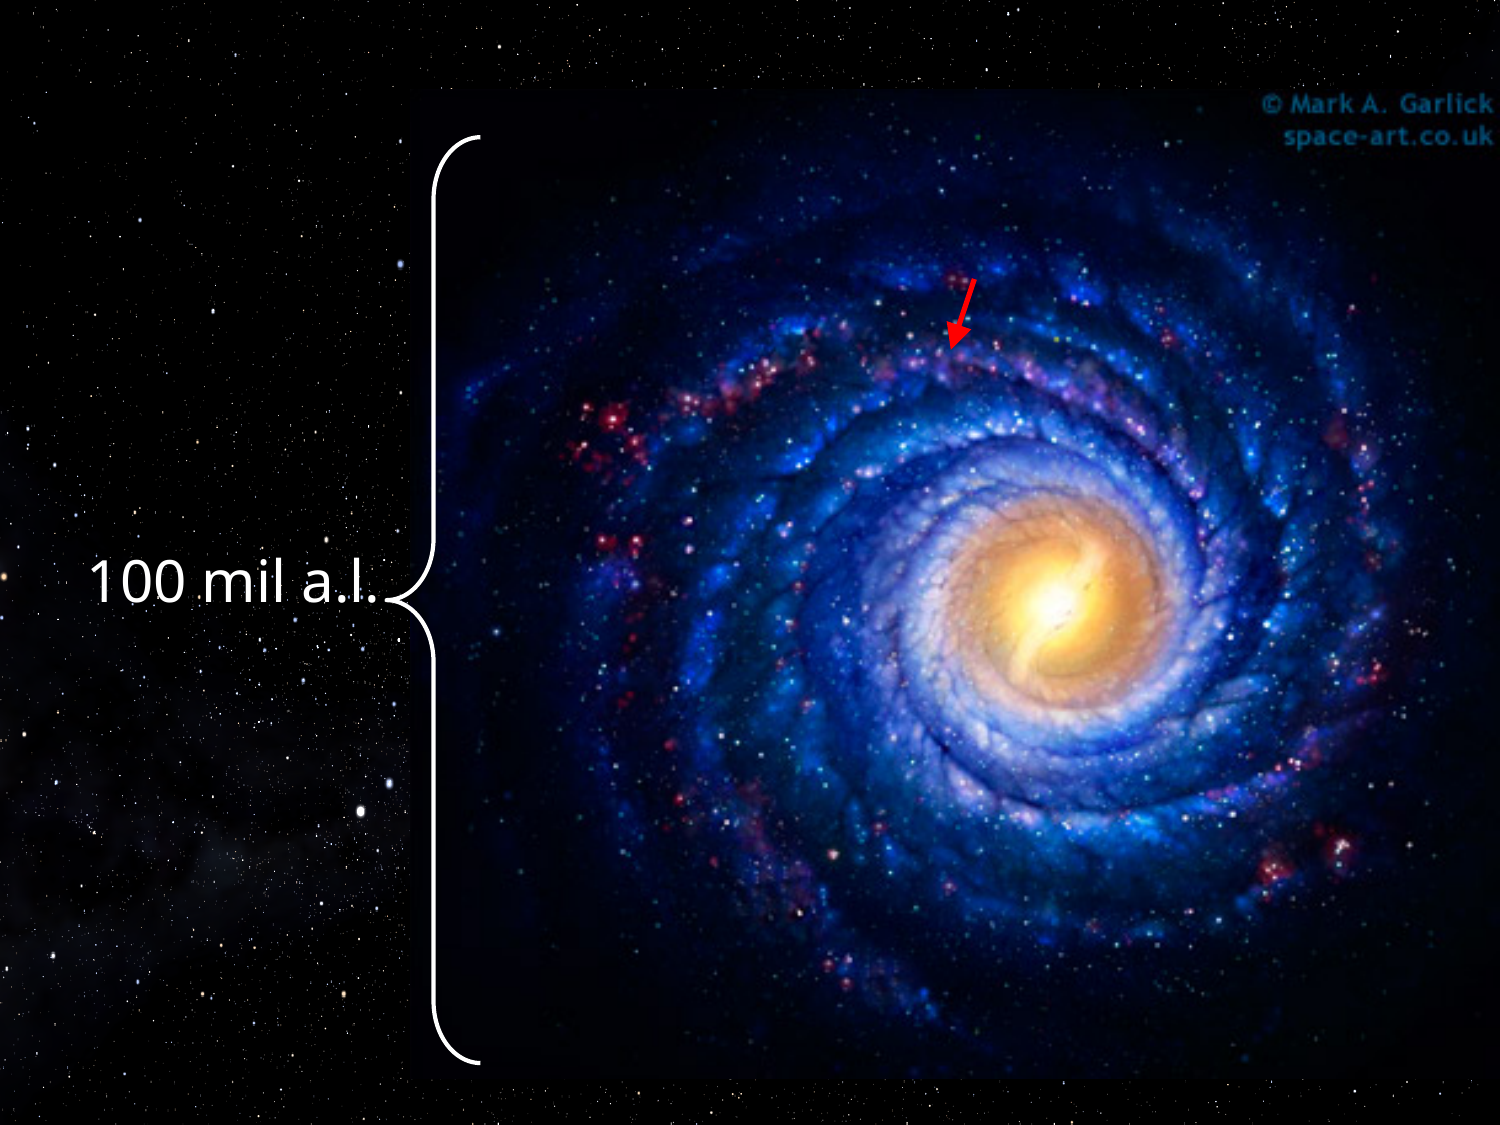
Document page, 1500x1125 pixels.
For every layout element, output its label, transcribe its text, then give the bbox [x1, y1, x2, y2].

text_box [950, 278, 975, 350]
picture [0, 0, 1500, 1125]
text_box 100 mil a.l. [71, 503, 404, 656]
